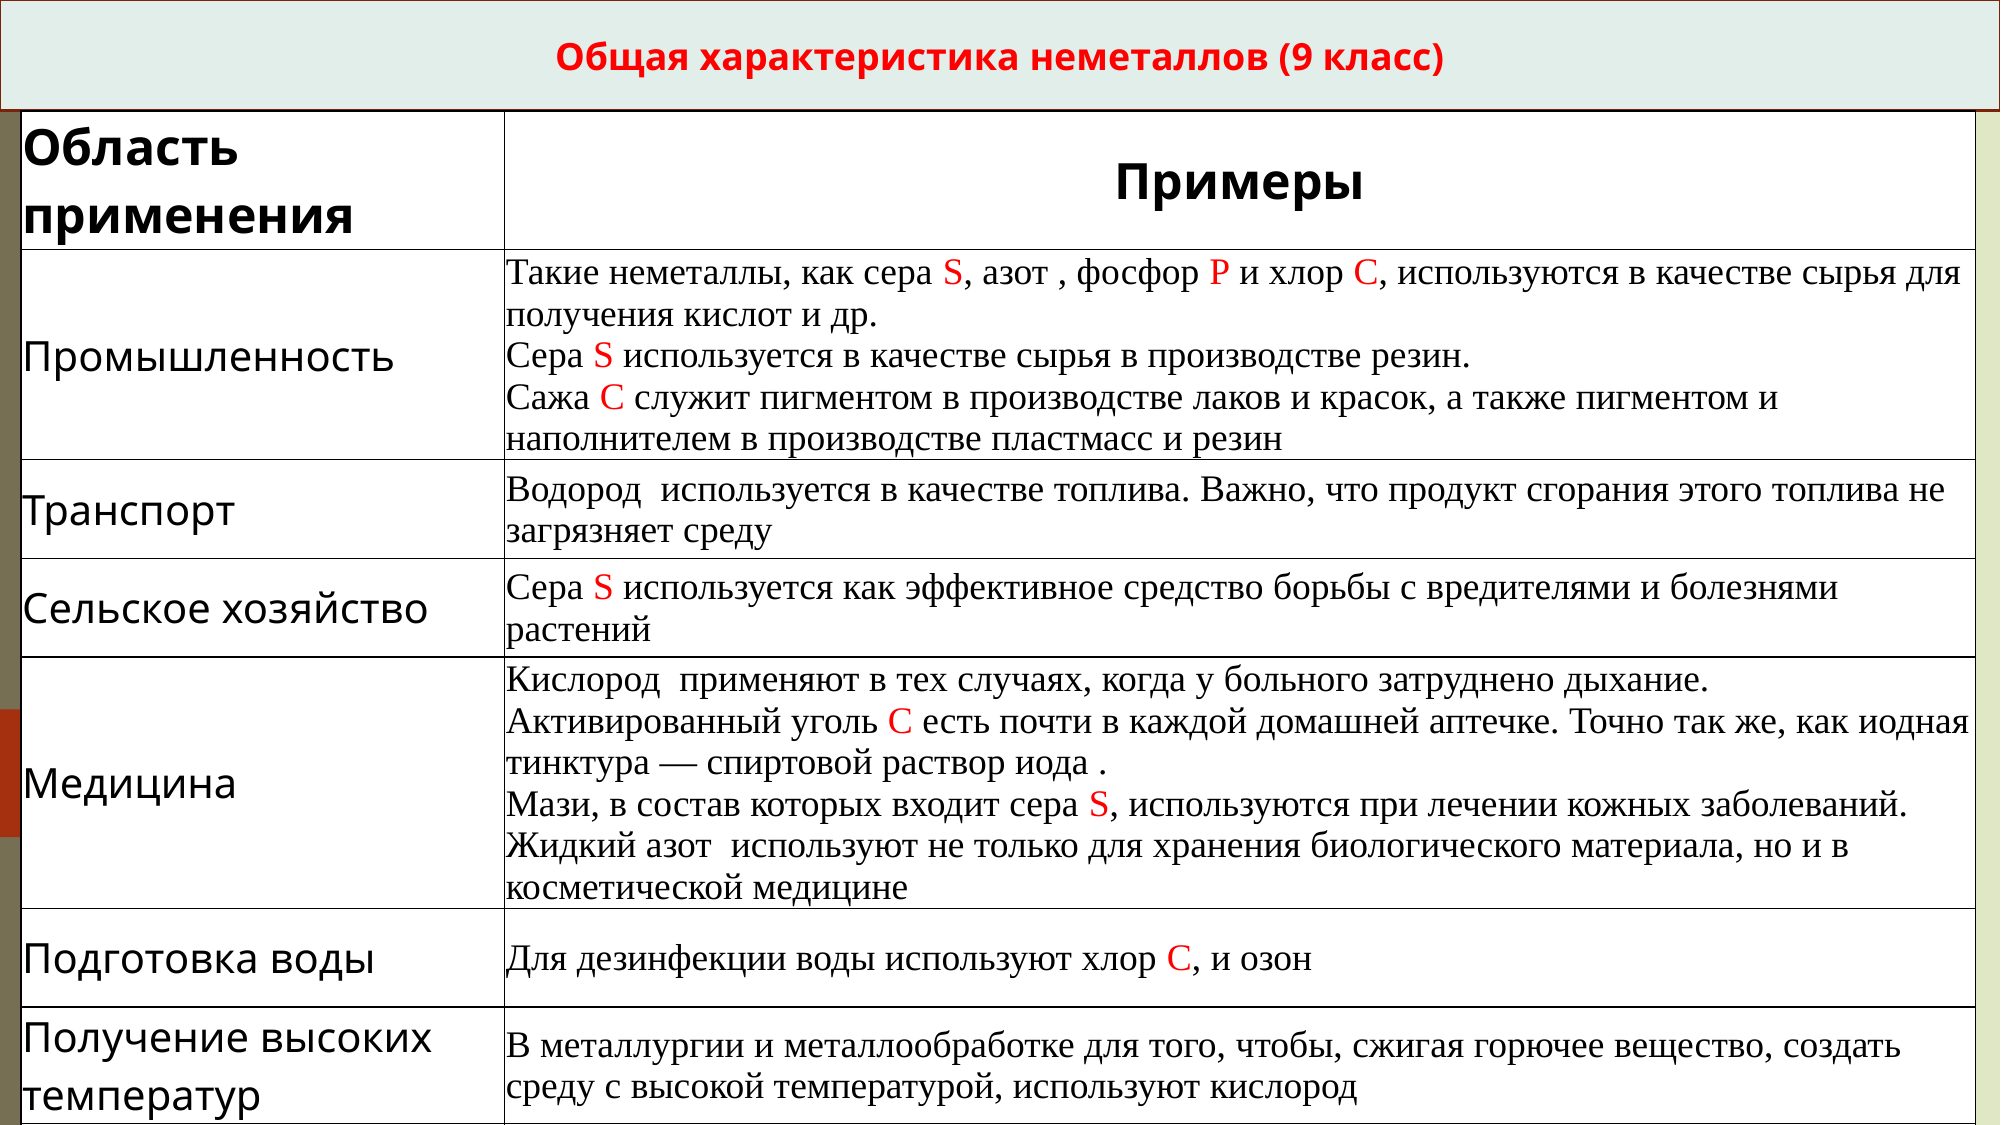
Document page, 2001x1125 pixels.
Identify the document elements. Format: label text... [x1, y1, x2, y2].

text_box Общая характеристика неметаллов (9 класс) [0, 0, 2000, 112]
